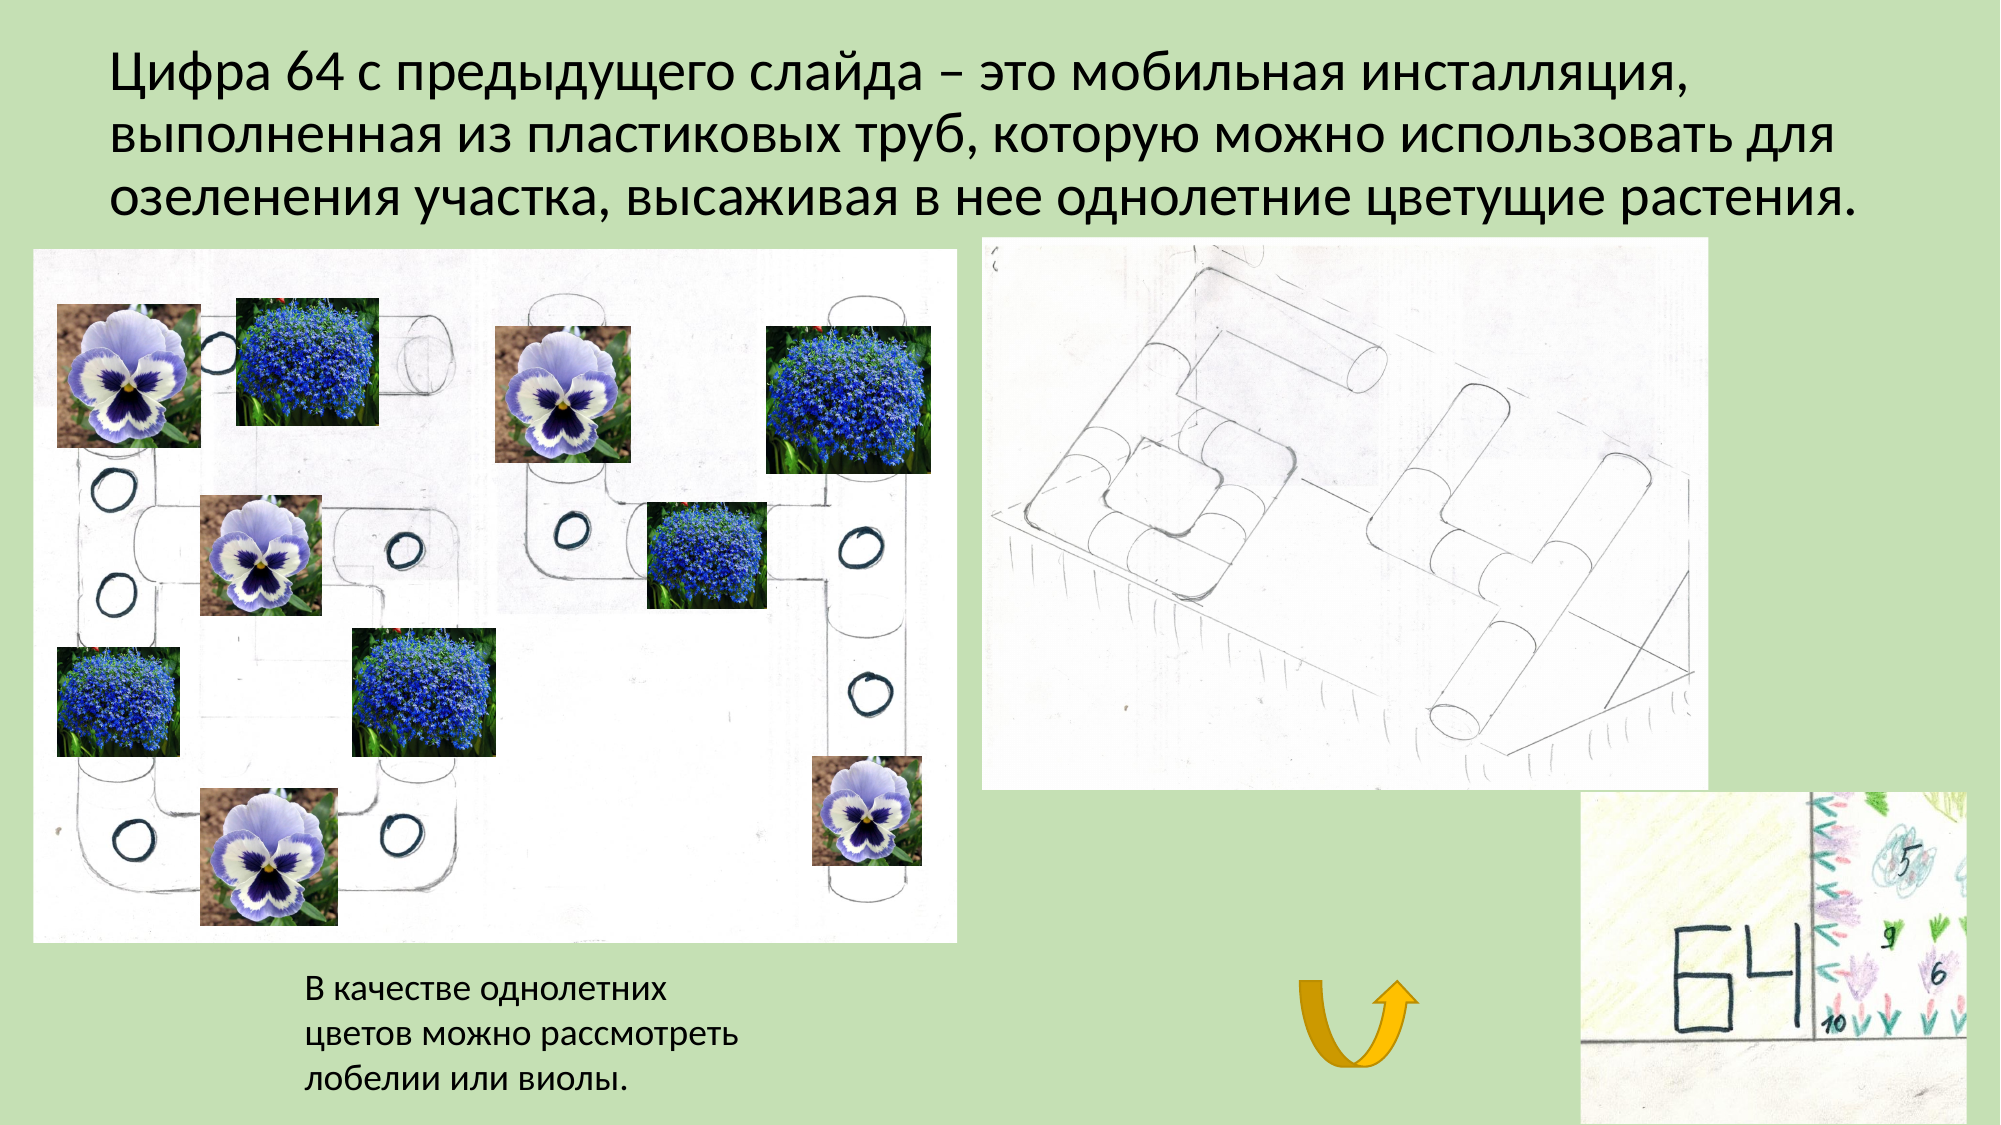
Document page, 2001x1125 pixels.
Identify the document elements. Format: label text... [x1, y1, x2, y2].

picture [982, 141, 1967, 1124]
list Цифра 64 с предыдущего слайда – это мобильная инсталляция, выполненная из пластиковых труб, которую можно использовать для озеленения участка, высаживая в нее однолетние цветущие растения. [94, 32, 1906, 1013]
text_box В качестве однолетних цветов можно рассмотреть лобелии или виолы. [289, 1059, 767, 1106]
text_box [1298, 979, 1420, 1068]
picture [33, 134, 958, 1059]
